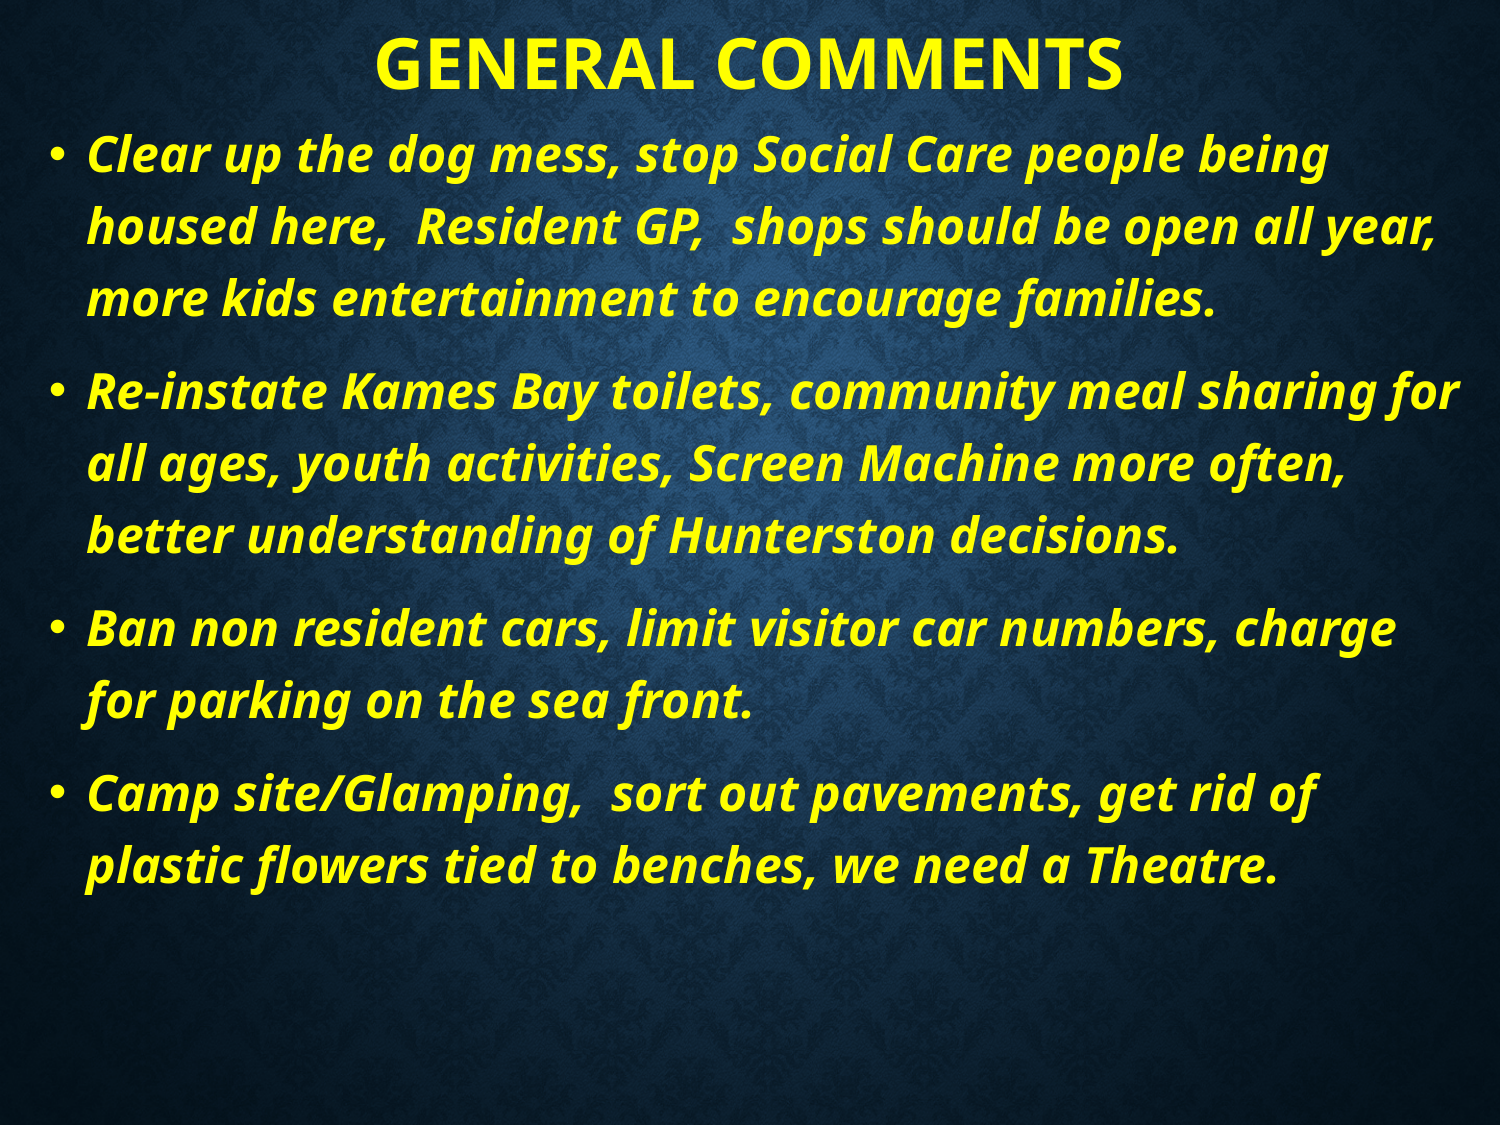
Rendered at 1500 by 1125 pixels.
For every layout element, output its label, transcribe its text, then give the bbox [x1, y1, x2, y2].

list Clear up the dog mess, stop Social Care people being housed here, Resident GP, shops should be open all year, more kids entertainment to encourage families. Re-instate Kames Bay toilets, community meal sharing for all ages, youth activities, Screen Machine more often, better understanding of Hunterston decisions. Ban non resident cars, limit visitor car numbers, charge for parking on the sea front. Camp site/Glamping, sort out pavements, get rid of plastic flowers tied to benches, we need a Theatre. [33, 103, 1481, 1076]
title General comments [112, 14, 1387, 103]
